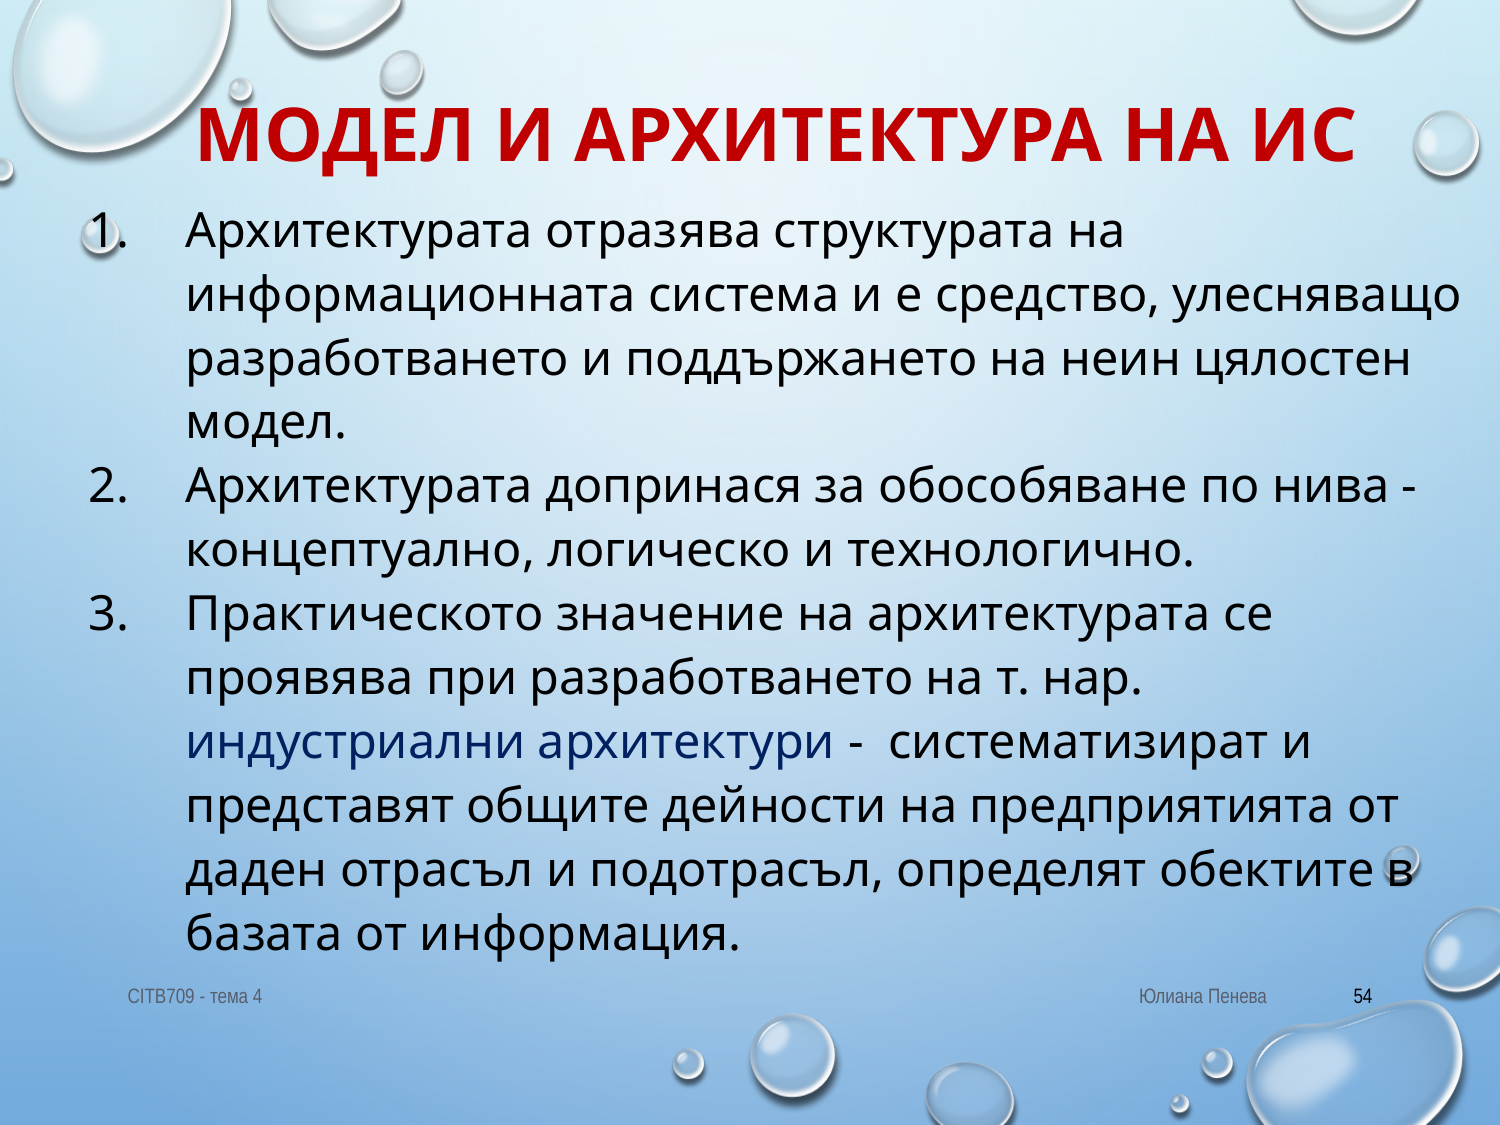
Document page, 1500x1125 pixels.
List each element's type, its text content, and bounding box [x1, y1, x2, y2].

list Архитектурата отразява структурата на информационната система и е средство, улесняващо разработването и поддържането на неин цялостен модел. Архитектурата допринася за обособяване по нива - концептуално, логическо и технологично. Практическото значение на архитектурата се проявява при разработването на т. нар. индустриални архитектури - систематизират и представят общите дейности на предприятията от даден отрасъл и подотрасъл, определят обектите в базата от информация. [73, 185, 1480, 976]
slide_number Юлиана Пенева [944, 965, 1283, 1025]
title Модел и архитектура на ИС [100, 90, 1453, 185]
picture [0, 0, 1500, 1125]
slide_number 54 [1293, 965, 1388, 1025]
footer CITB709 - тема 4 [112, 965, 934, 1025]
